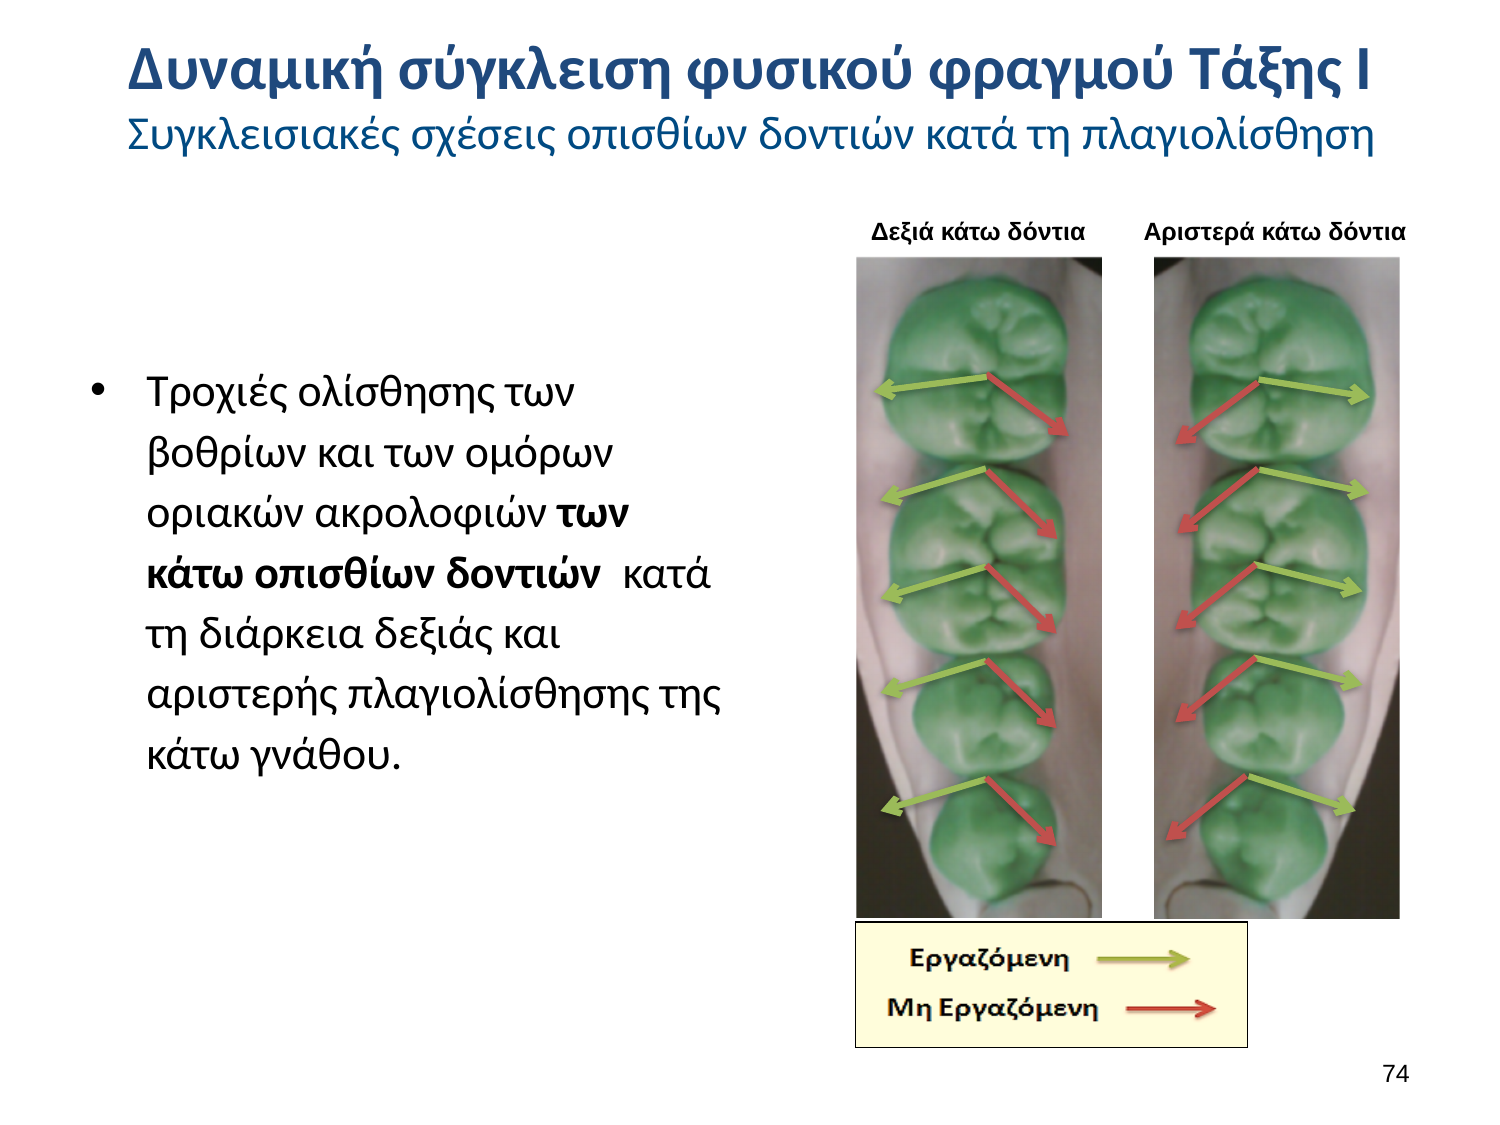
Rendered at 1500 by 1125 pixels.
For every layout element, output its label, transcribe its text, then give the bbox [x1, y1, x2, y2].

slide_number 73 [1074, 1042, 1425, 1103]
text_box Αριστερά κάτω δόντια [1128, 208, 1422, 253]
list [647, 463, 868, 710]
picture [856, 710, 1102, 918]
picture [856, 256, 1102, 463]
list Τροχιές ολίσθησης των βοθρίων και των ομόρων οριακών ακρολοφιών των κάτω οπισθίων δοντιών κατά τη διάρκεια δεξιάς και αριστερής πλαγιολίσθησης της κάτω γνάθου. [75, 196, 738, 1024]
picture [855, 922, 1247, 1047]
text_box Δεξιά κάτω δόντια [856, 208, 1101, 253]
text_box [873, 373, 1371, 854]
title Δυναμική σύγκλειση φυσικού φραγμού Τάξης Ι Συγκλεισιακές σχέσεις οπισθίων δοντιών κατά τη πλαγιολίσθηση [76, 19, 1427, 169]
picture [1154, 256, 1500, 919]
